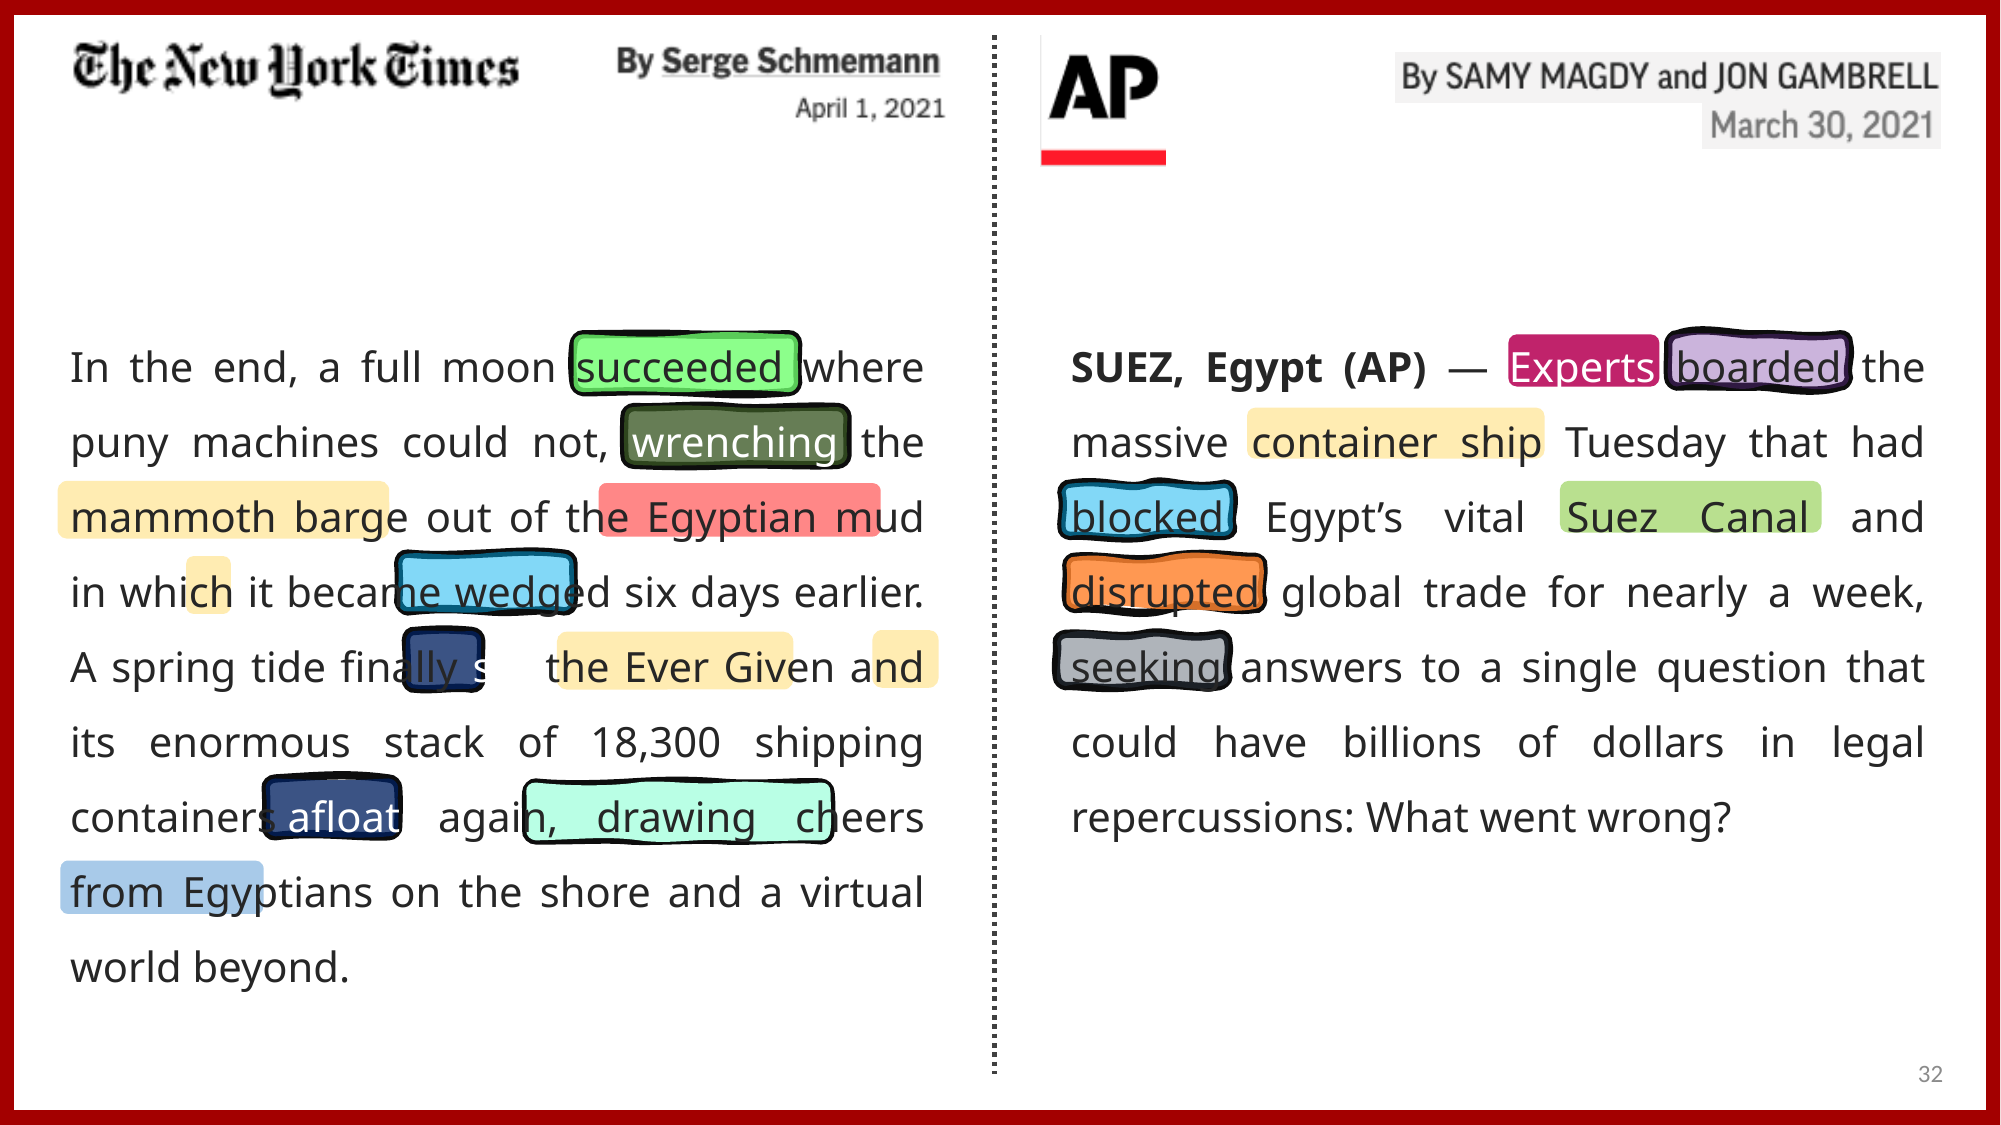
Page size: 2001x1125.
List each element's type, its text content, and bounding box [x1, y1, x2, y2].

text_box In the end, a full moon succeeded where puny machines could not, wrenching the mammoth barge out of the Egyptian mud in which it became wedged six days earlier. A spring tide finally set the Ever Given and its enormous stack of 18,300 shipping containers afloat again, drawing cheers from Egyptians on the shore and a virtual world beyond. [55, 308, 940, 999]
picture [604, 35, 956, 135]
picture [1395, 52, 1941, 149]
slide_number 32 [1508, 1042, 1959, 1103]
picture [1040, 35, 1166, 167]
text_box [37, 45, 964, 1066]
picture [59, 28, 527, 113]
text_box SUEZ, Egypt (AP) — Experts boarded the massive container ship Tuesday that had blocked Egypt’s vital Suez Canal and disrupted global trade for nearly a week, seeking answers to a single question that could have billions of dollars in legal repercussions: What went wrong? [1056, 308, 1941, 849]
